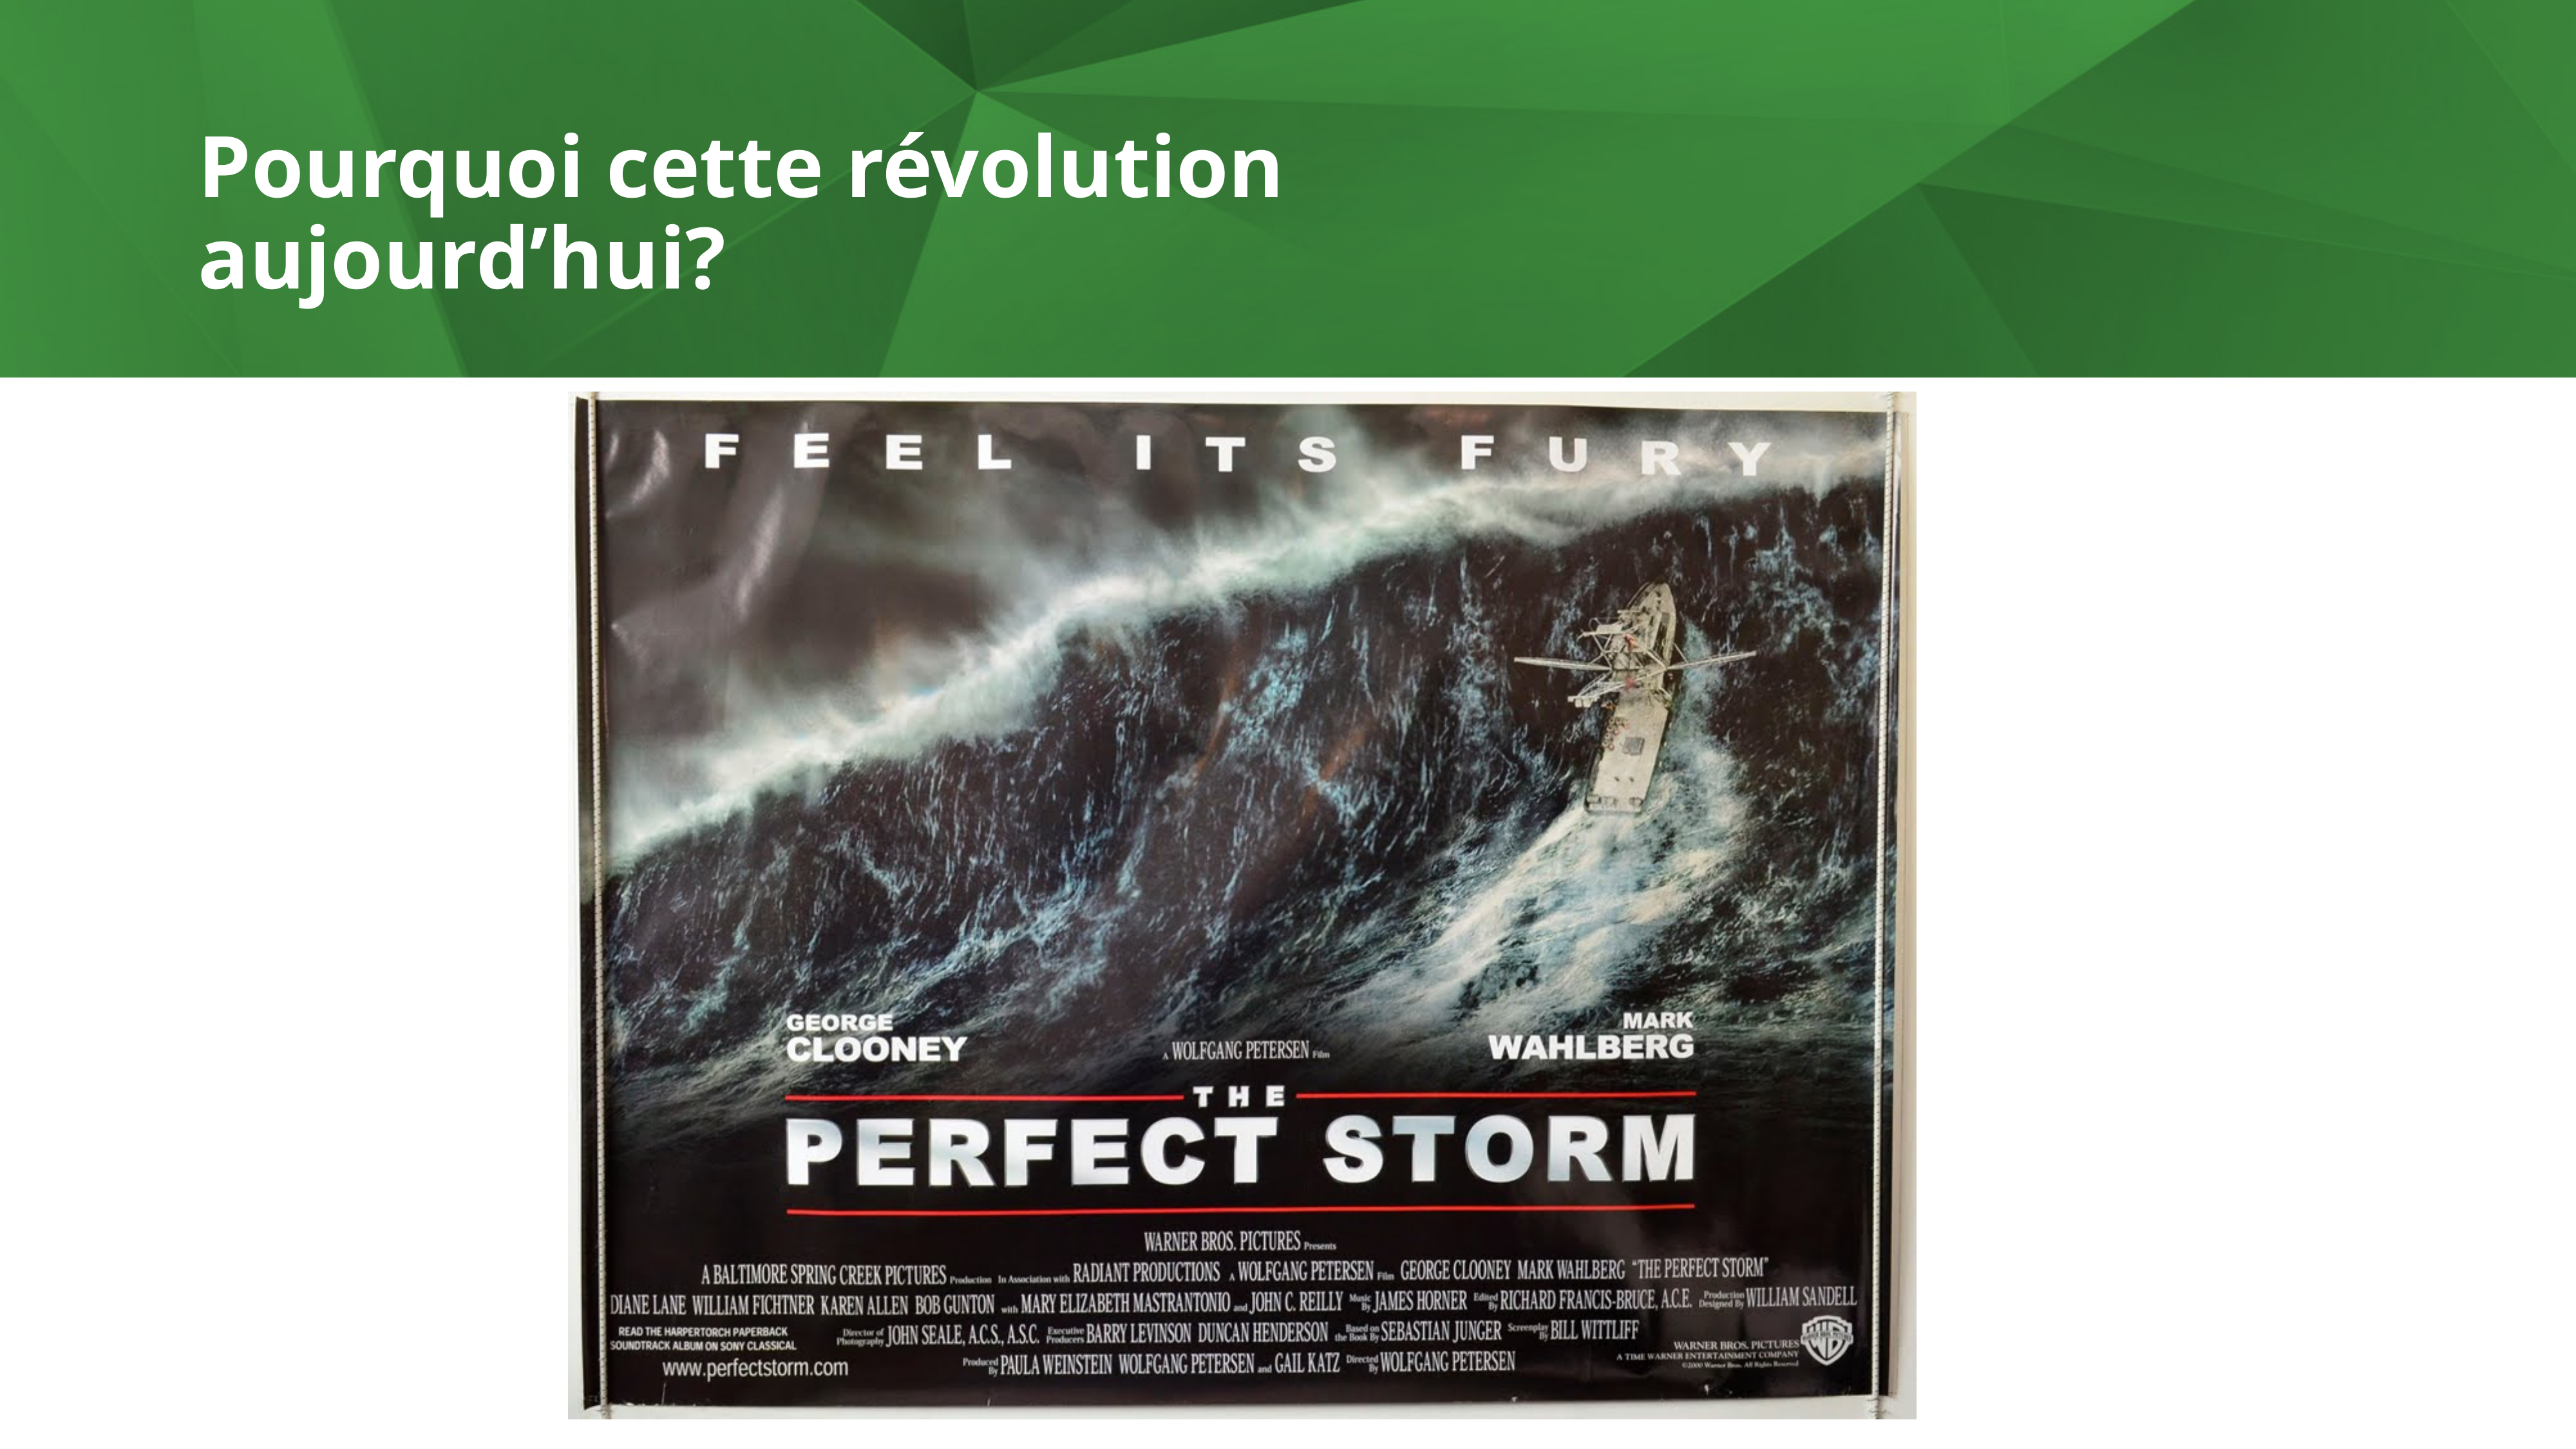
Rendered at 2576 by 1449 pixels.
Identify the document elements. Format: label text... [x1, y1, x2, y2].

picture [0, 0, 2576, 1449]
text_box Pourquoi cette révolution aujourd’hui? [191, 116, 1797, 315]
